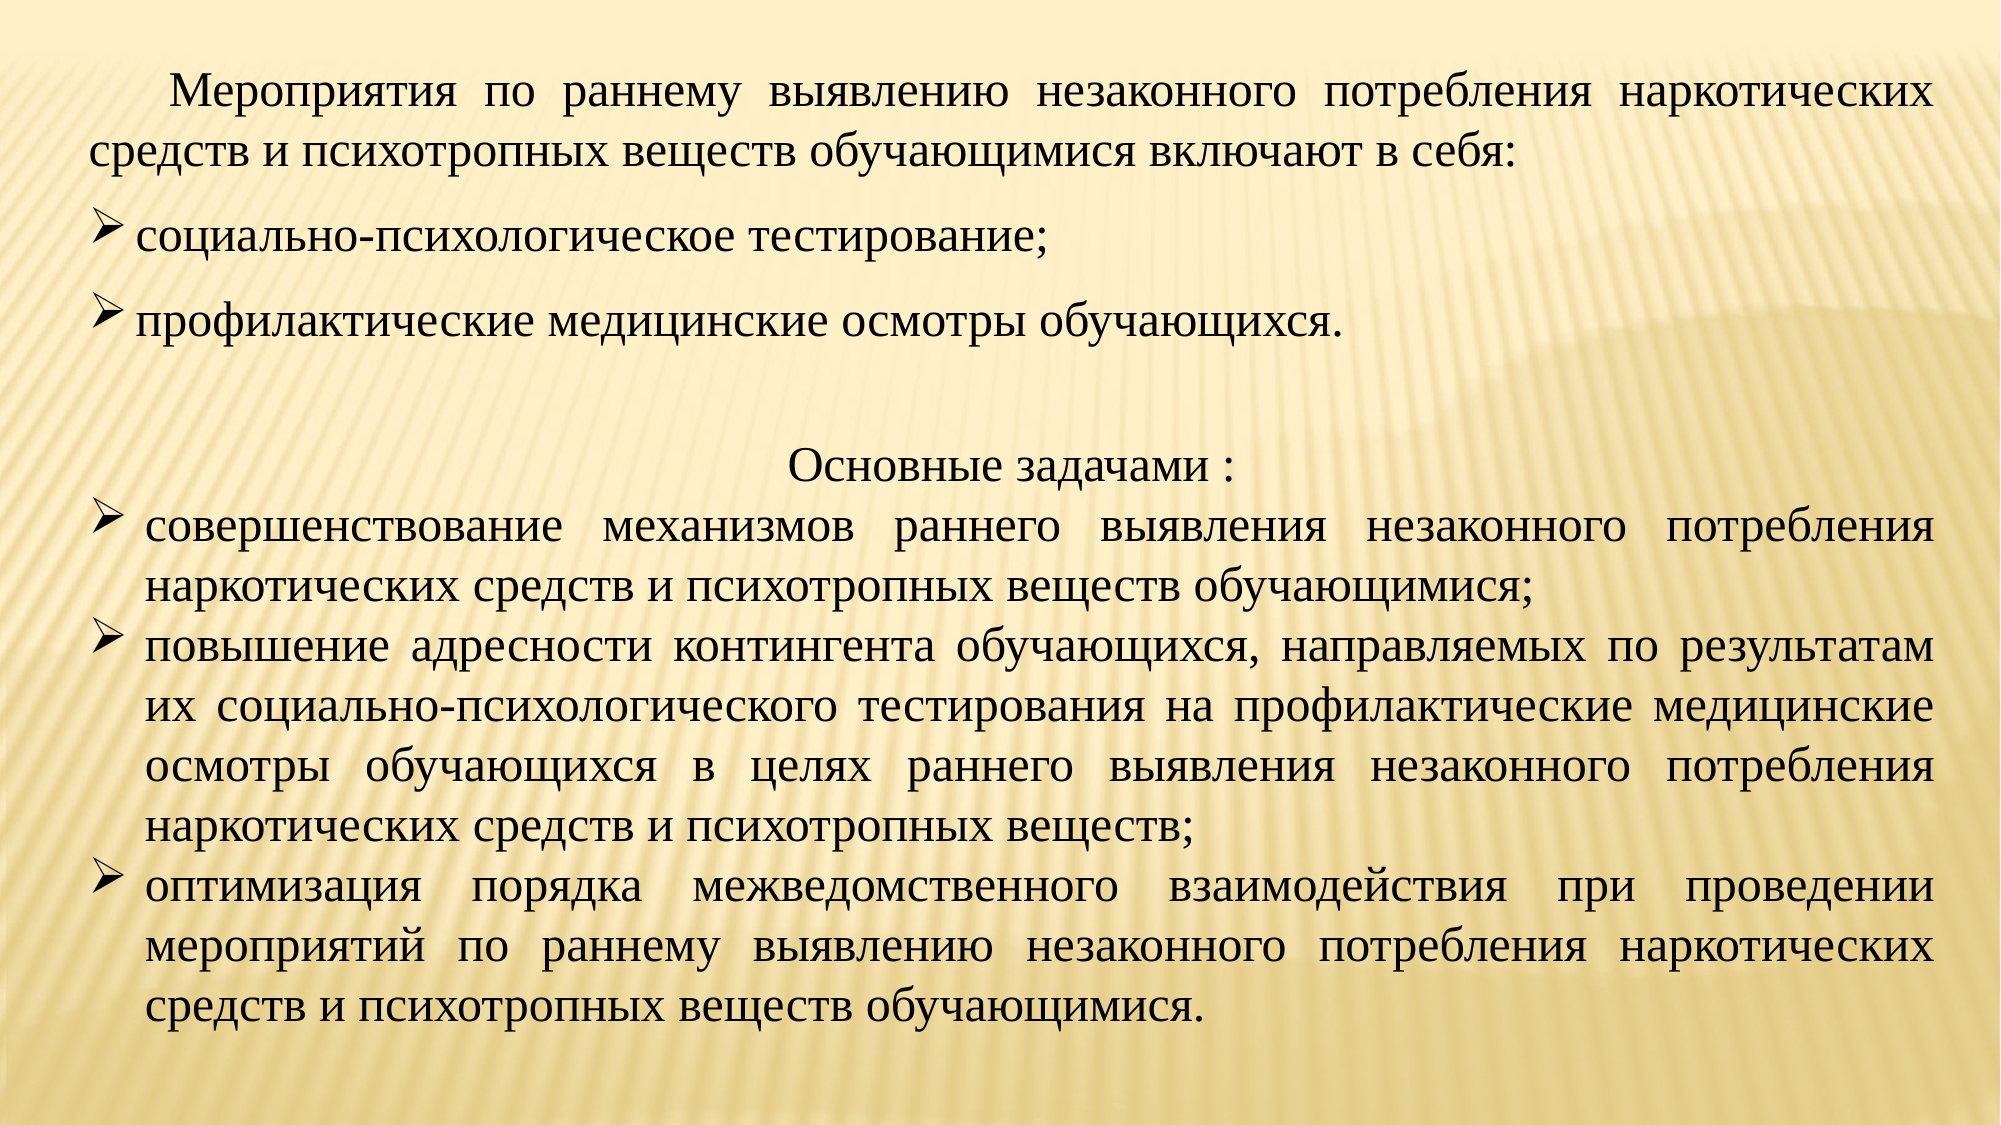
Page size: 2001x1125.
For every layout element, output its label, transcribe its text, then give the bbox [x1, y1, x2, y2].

text_box Мероприятия по раннему выявлению незаконного потребления наркотических средств и психотропных веществ обучающимися включают в себя: социально-психологическое тестирование; профилактические медицинские осмотры обучающихся. Основные задачами : совершенствование механизмов раннего выявления незаконного потребления наркотических средств и психотропных веществ обучающимися; повышение адресности контингента обучающихся, направляемых по результатам их социально-психологического тестирования на профилактические медицинские осмотры обучающихся в целях раннего выявления незаконного потребления наркотических средств и психотропных веществ; оптимизация порядка межведомственного взаимодействия при проведении мероприятий по раннему выявлению незаконного потребления наркотических средств и психотропных веществ обучающимися. [73, 49, 1950, 1124]
